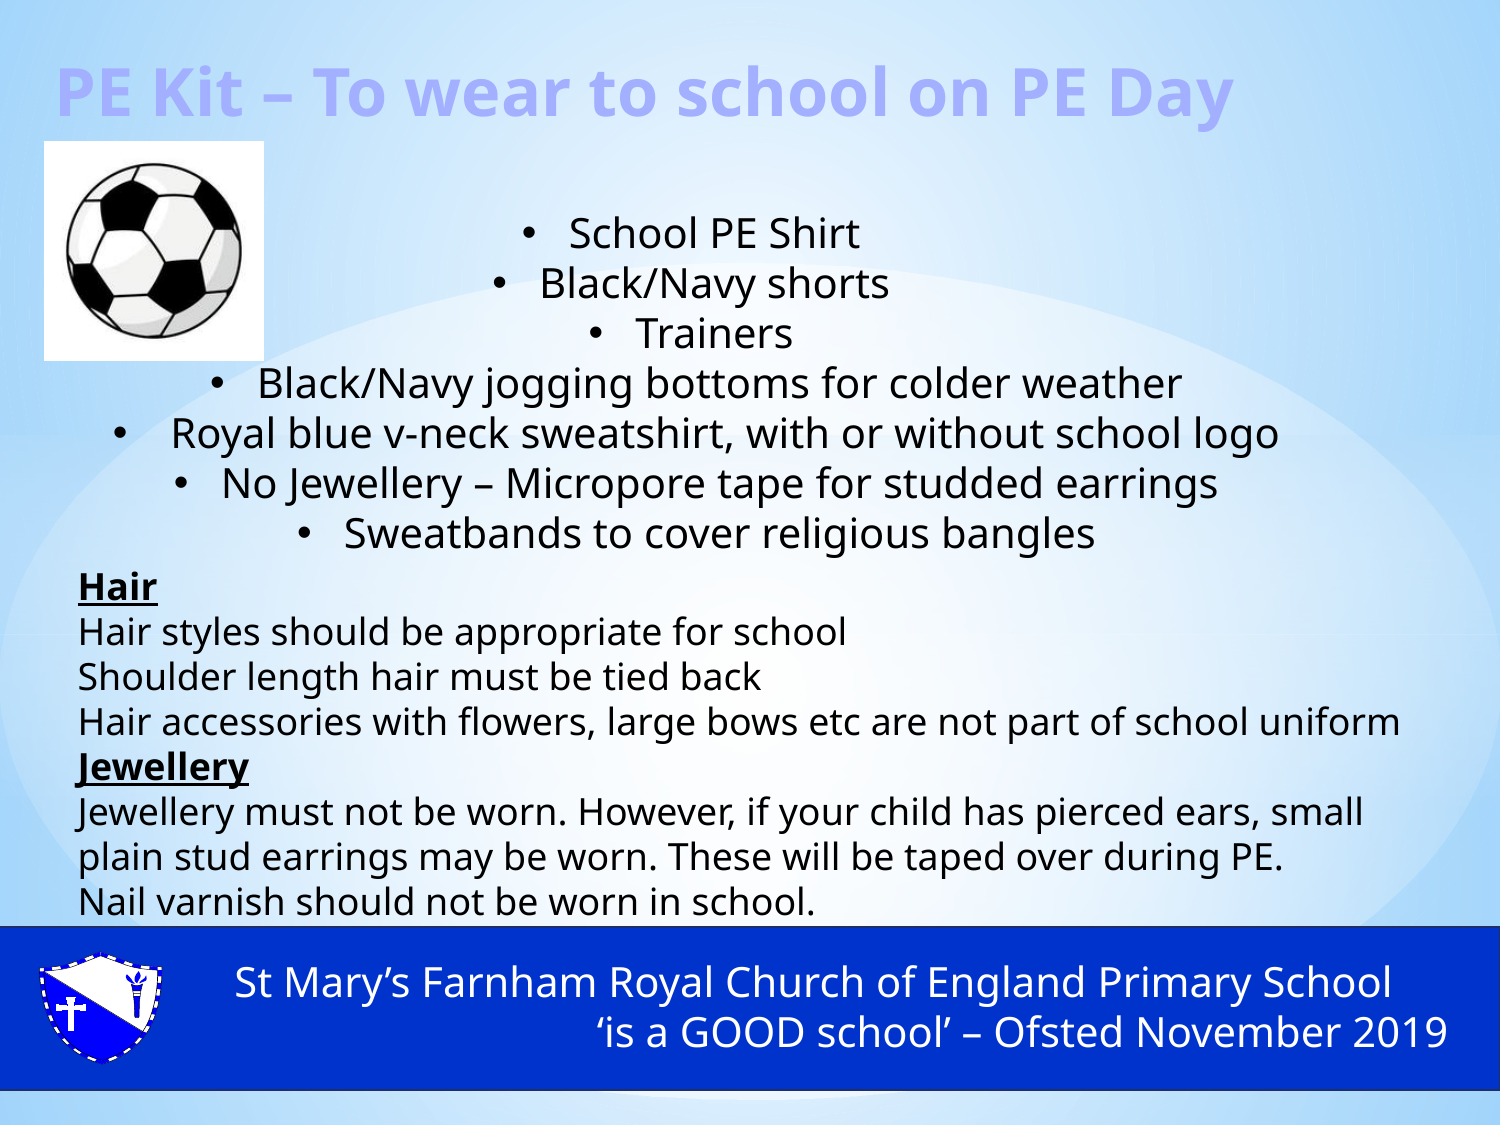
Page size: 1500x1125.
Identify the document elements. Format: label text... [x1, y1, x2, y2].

text_box [0, 926, 1500, 1091]
text_box St Mary’s Farnham Royal Church of England Primary School ‘is a GOOD school’ – Ofsted November 2019 [163, 948, 1464, 1064]
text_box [38, 951, 165, 1066]
text_box Hair Hair styles should be appropriate for school Shoulder length hair must be tied back Hair accessories with flowers, large bows etc are not part of school uniform Jewellery Jewellery must not be worn. However, if your child has pierced ears, small plain stud earrings may be worn. These will be taped over during PE. Nail varnish should not be worn in school. [62, 555, 1447, 930]
picture [44, 141, 265, 362]
text_box PE Kit – To wear to school on PE Day [39, 42, 1424, 138]
text_box School PE Shirt Black/Navy shorts Trainers Black/Navy jogging bottoms for colder weather Royal blue v-neck sweatshirt, with or without school logo No Jewellery – Micropore tape for studded earrings Sweatbands to cover religious bangles [85, 199, 1308, 555]
